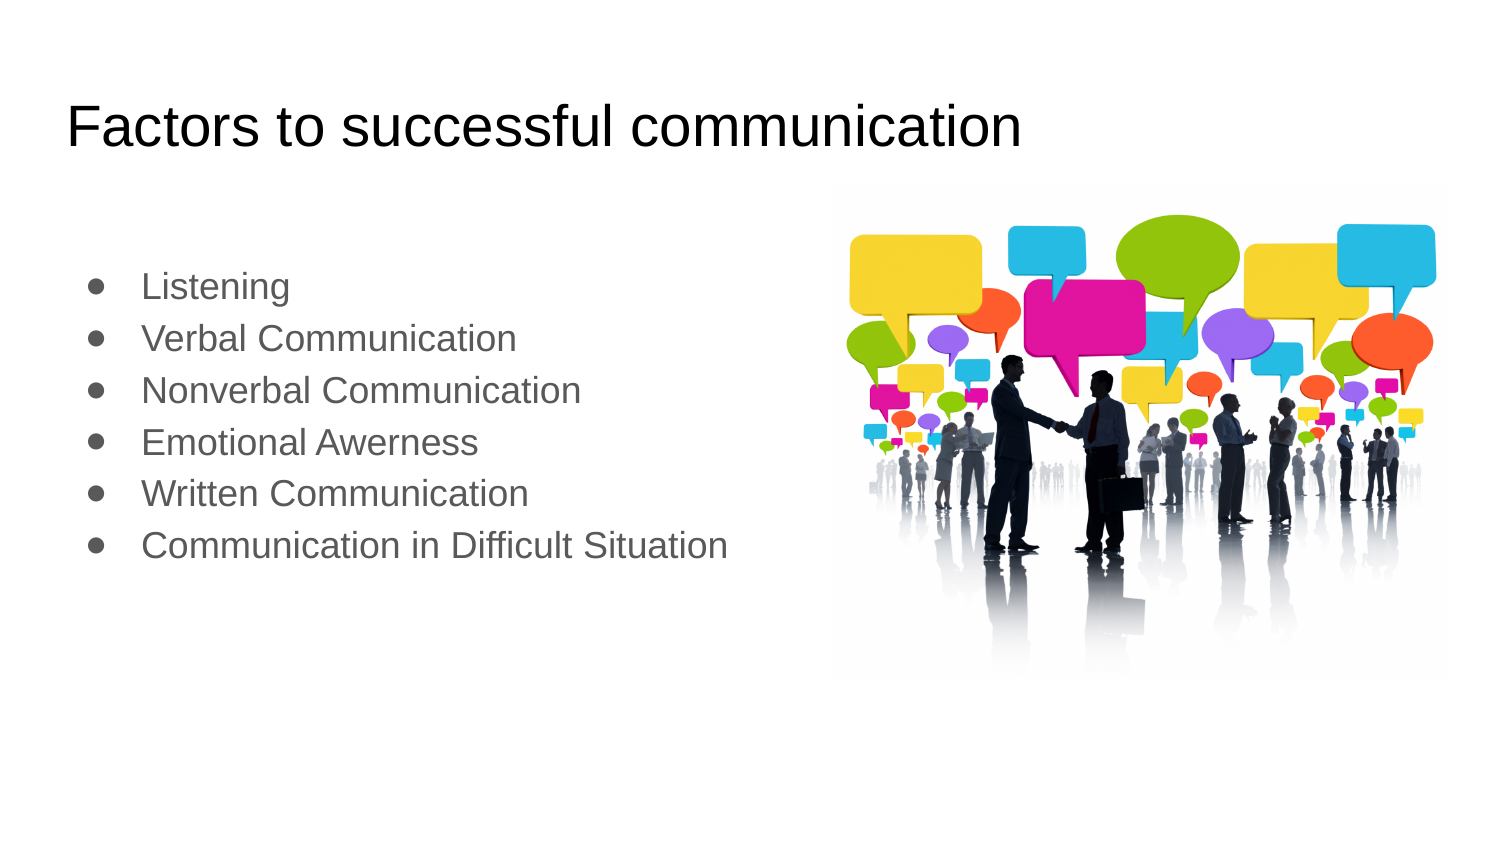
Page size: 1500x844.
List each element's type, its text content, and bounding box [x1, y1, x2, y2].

list Listening Verbal Communication Nonverbal Communication Emotional Awerness Written Communication Communication in Difficult Situation [51, 240, 796, 750]
title Factors to successful communication [51, 72, 1449, 167]
picture [832, 177, 1450, 684]
